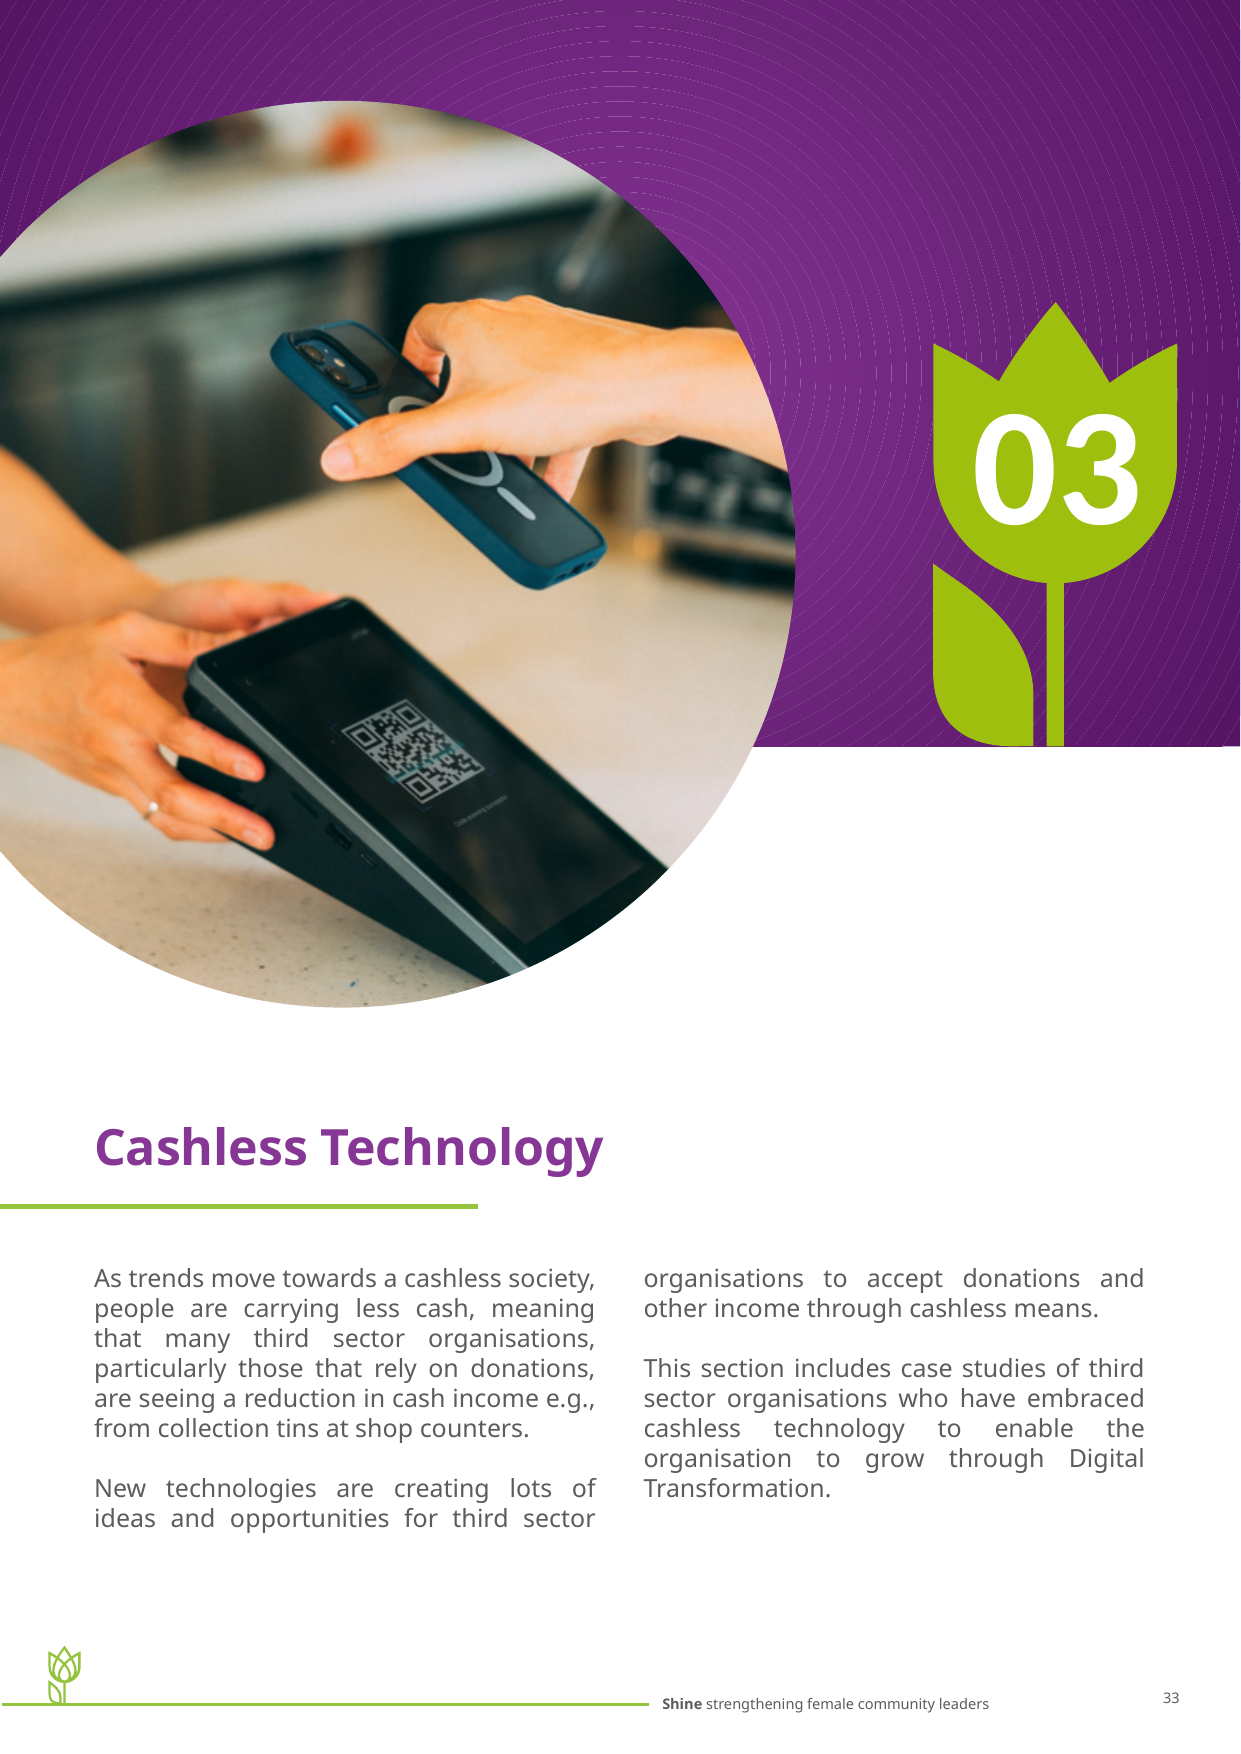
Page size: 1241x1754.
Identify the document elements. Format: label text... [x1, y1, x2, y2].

text_box [0, 0, 1241, 747]
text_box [933, 301, 1177, 747]
text_box [0, 99, 797, 1009]
slide_number 33 [922, 1652, 1195, 1746]
text_box As trends move towards a cashless society, people are carrying less cash, meaning that many third sector organisations, particularly those that rely on donations, are seeing a reduction in cash income e.g., from collection tins at shop counters. New technologies are creating lots of ideas and opportunities for third sector organisations to accept donations and other income through cashless means. This section includes case studies of third sector organisations who have embraced cashless technology to enable the organisation to grow through Digital Transformation. [79, 1255, 1161, 1552]
list Cashless Technology [79, 1108, 1111, 1255]
